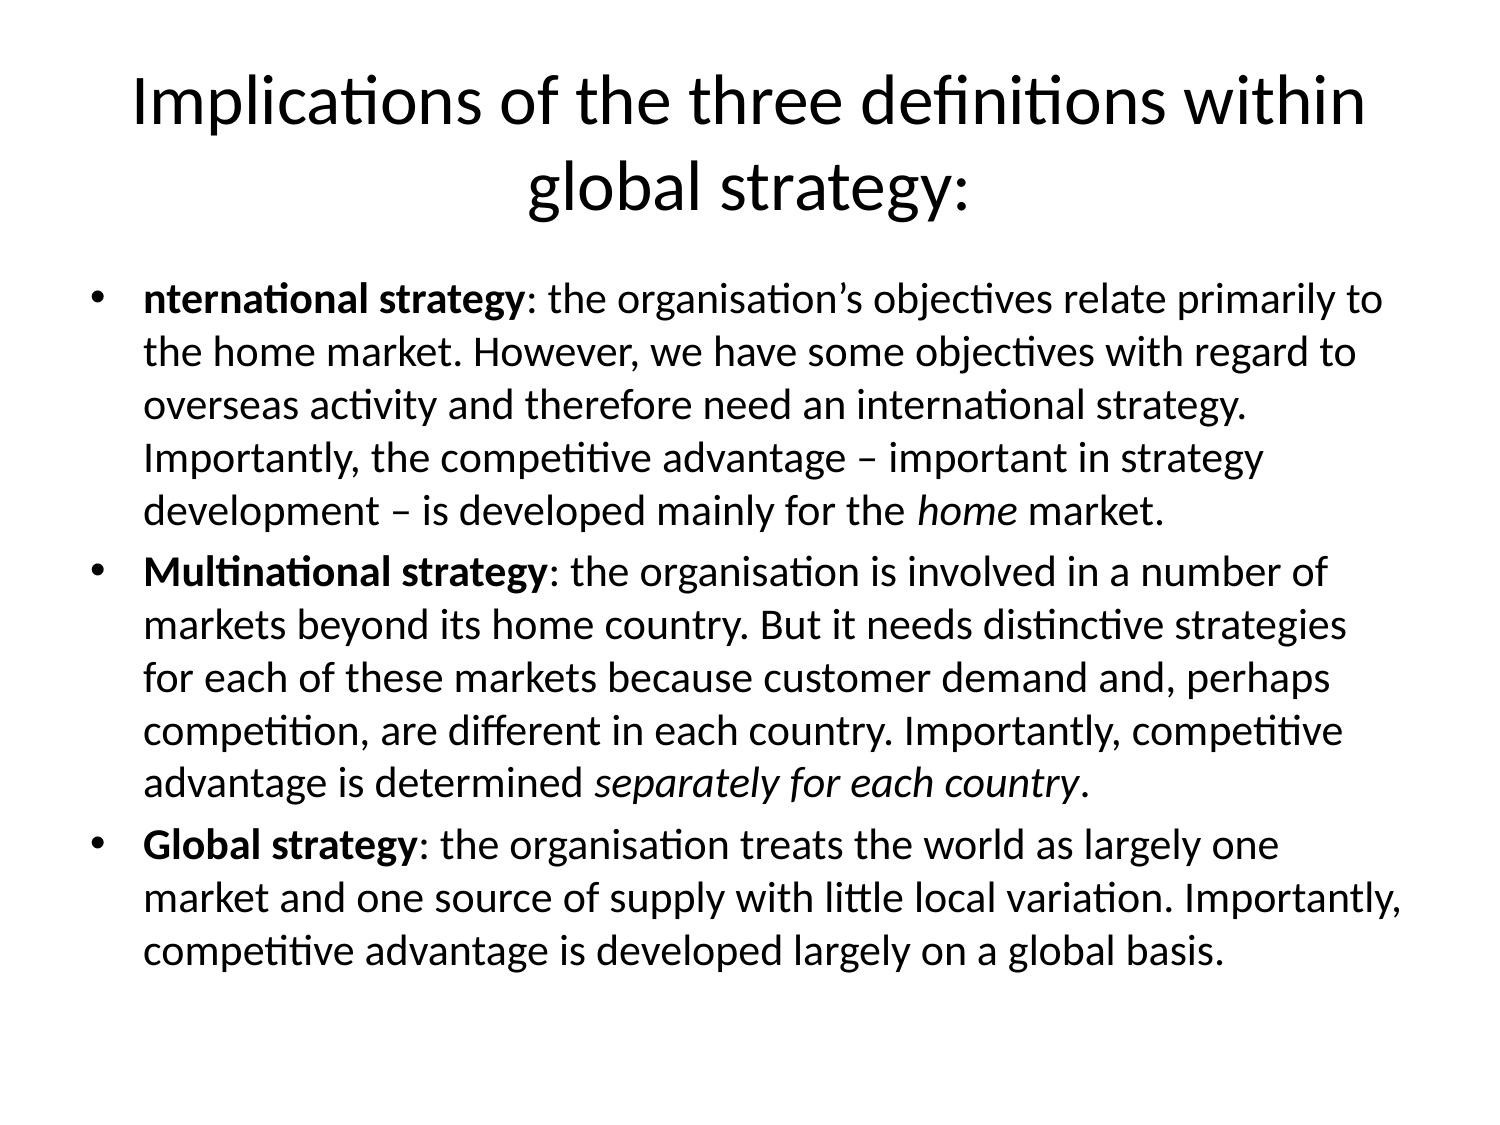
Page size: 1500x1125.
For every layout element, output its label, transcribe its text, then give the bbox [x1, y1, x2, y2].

list nternational strategy: the organisation’s objectives relate primarily to the home market. However, we have some objectives with regard to overseas activity and therefore need an international strategy. Importantly, the competitive advantage – important in strategy development – is developed mainly for the home market. Multinational strategy: the organisation is involved in a number of markets beyond its home country. But it needs distinctive strategies for each of these markets because customer demand and, perhaps competition, are different in each country. Importantly, competitive advantage is determined separately for each country. Global strategy: the organisation treats the world as largely one market and one source of supply with little local variation. Importantly, competitive advantage is developed largely on a global basis. [75, 262, 1425, 1005]
title Implications of the three definitions within global strategy: [75, 45, 1425, 233]
